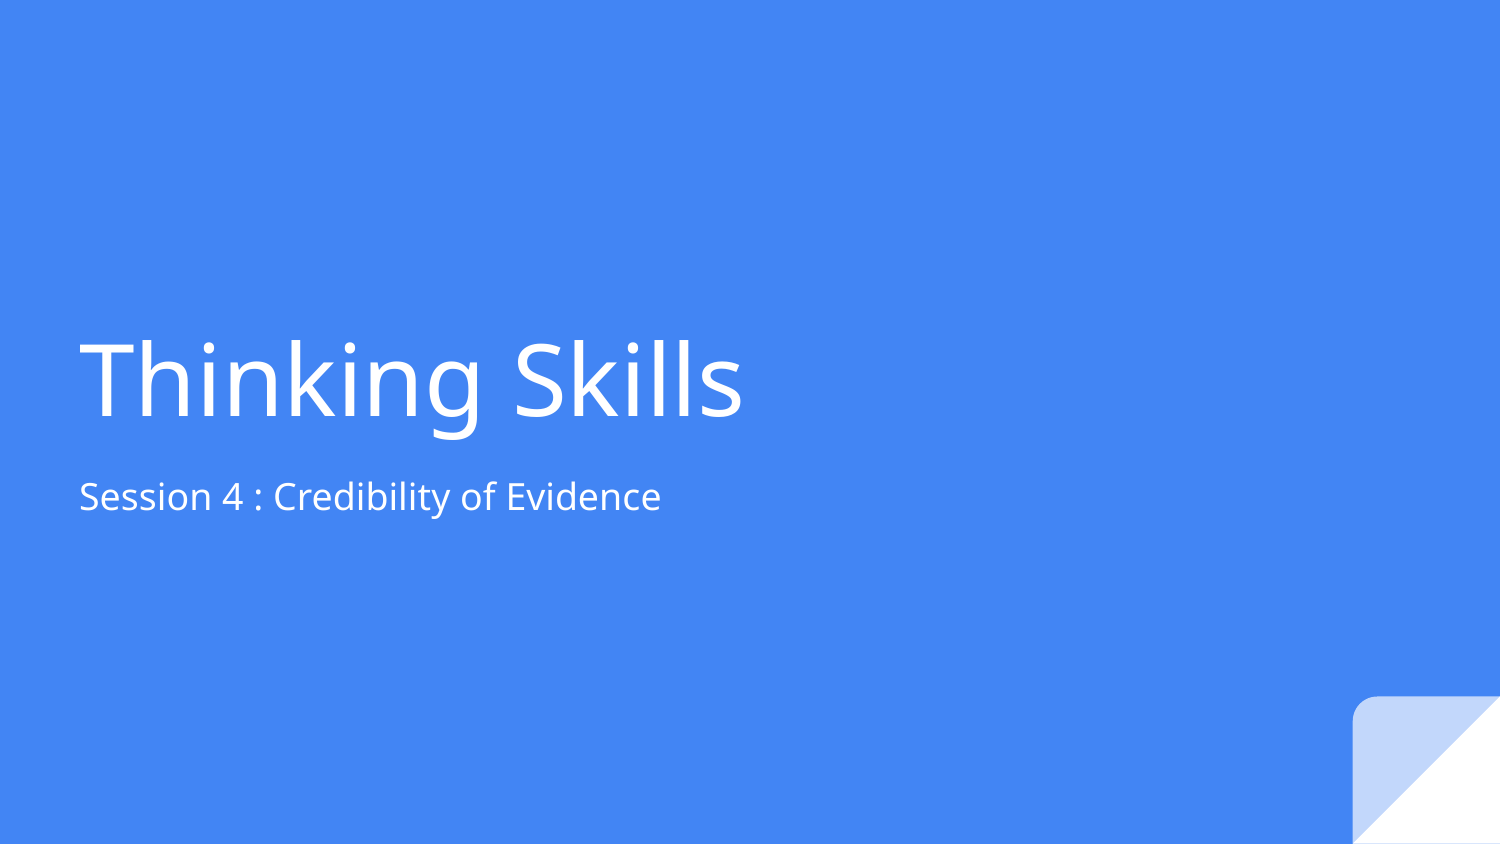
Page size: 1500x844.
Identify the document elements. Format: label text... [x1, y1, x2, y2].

subtitle Session 4 : Credibility of Evidence [64, 457, 1413, 529]
title Thinking Skills [64, 298, 1413, 452]
